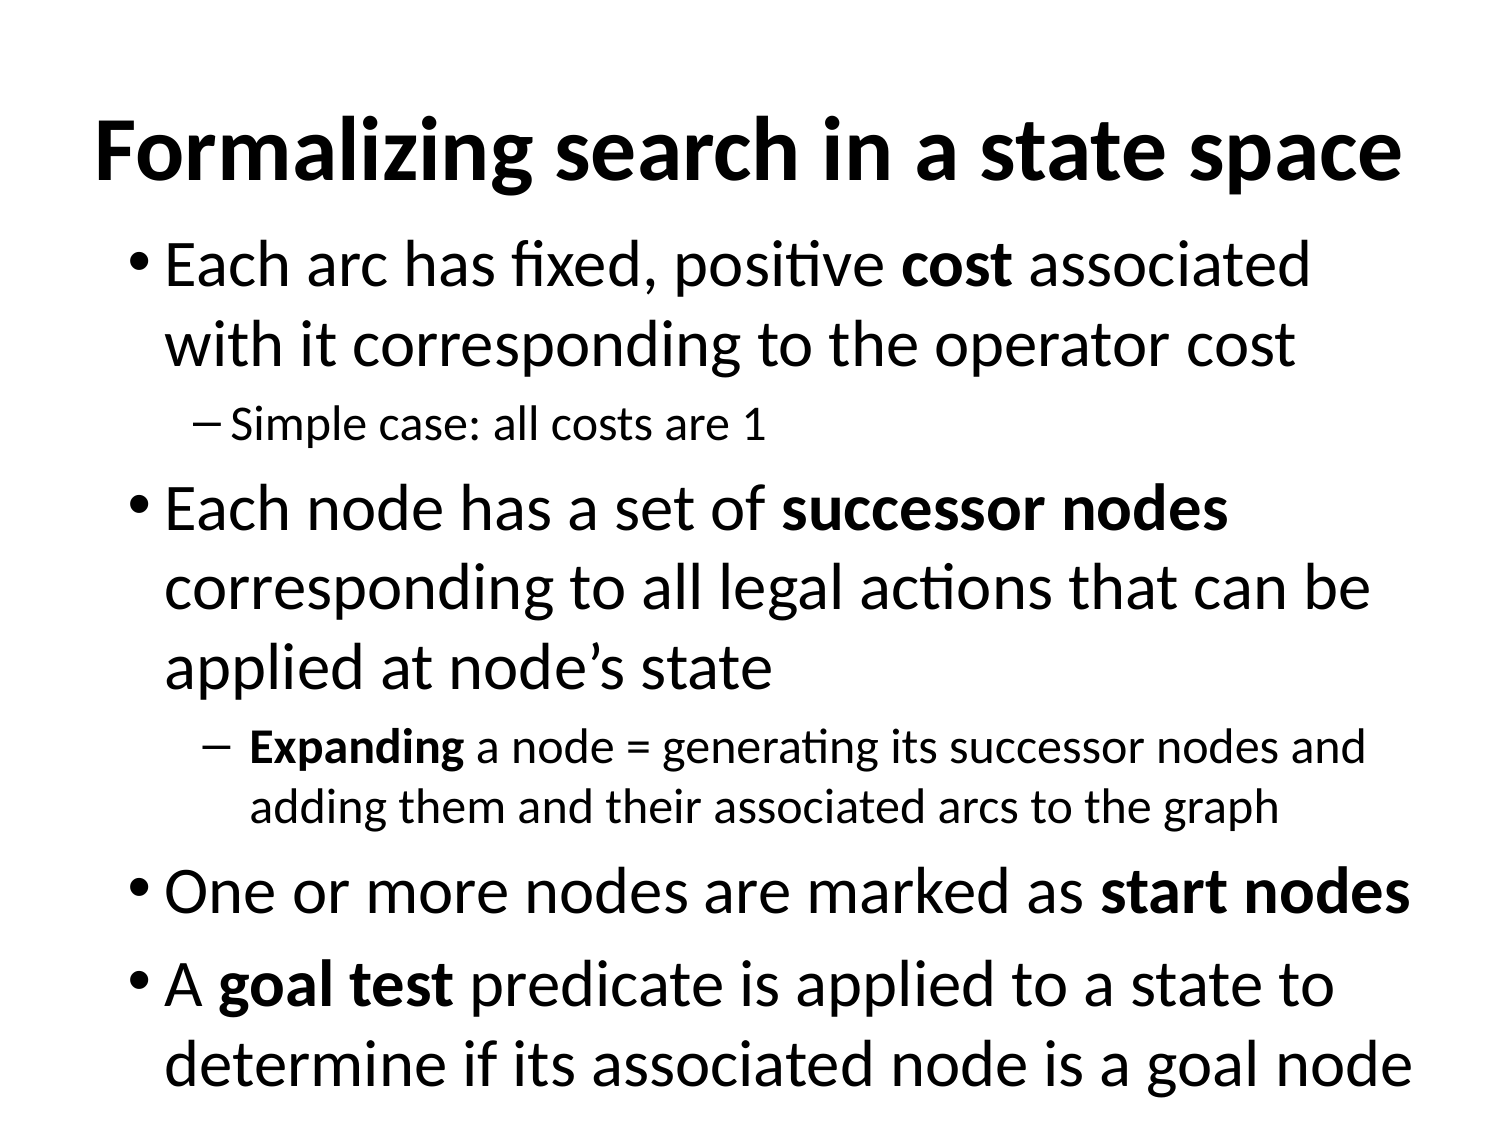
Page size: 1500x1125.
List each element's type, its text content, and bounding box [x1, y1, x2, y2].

list Each arc has fixed, positive cost associated with it corresponding to the operator cost Simple case: all costs are 1 Each node has a set of successor nodes corresponding to all legal actions that can be applied at node’s state Expanding a node = generating its successor nodes and adding them and their associated arcs to the graph One or more nodes are marked as start nodes A goal test predicate is applied to a state to determine if its associated node is a goal node [112, 212, 1438, 1050]
title Formalizing search in a state space [0, 50, 1500, 238]
